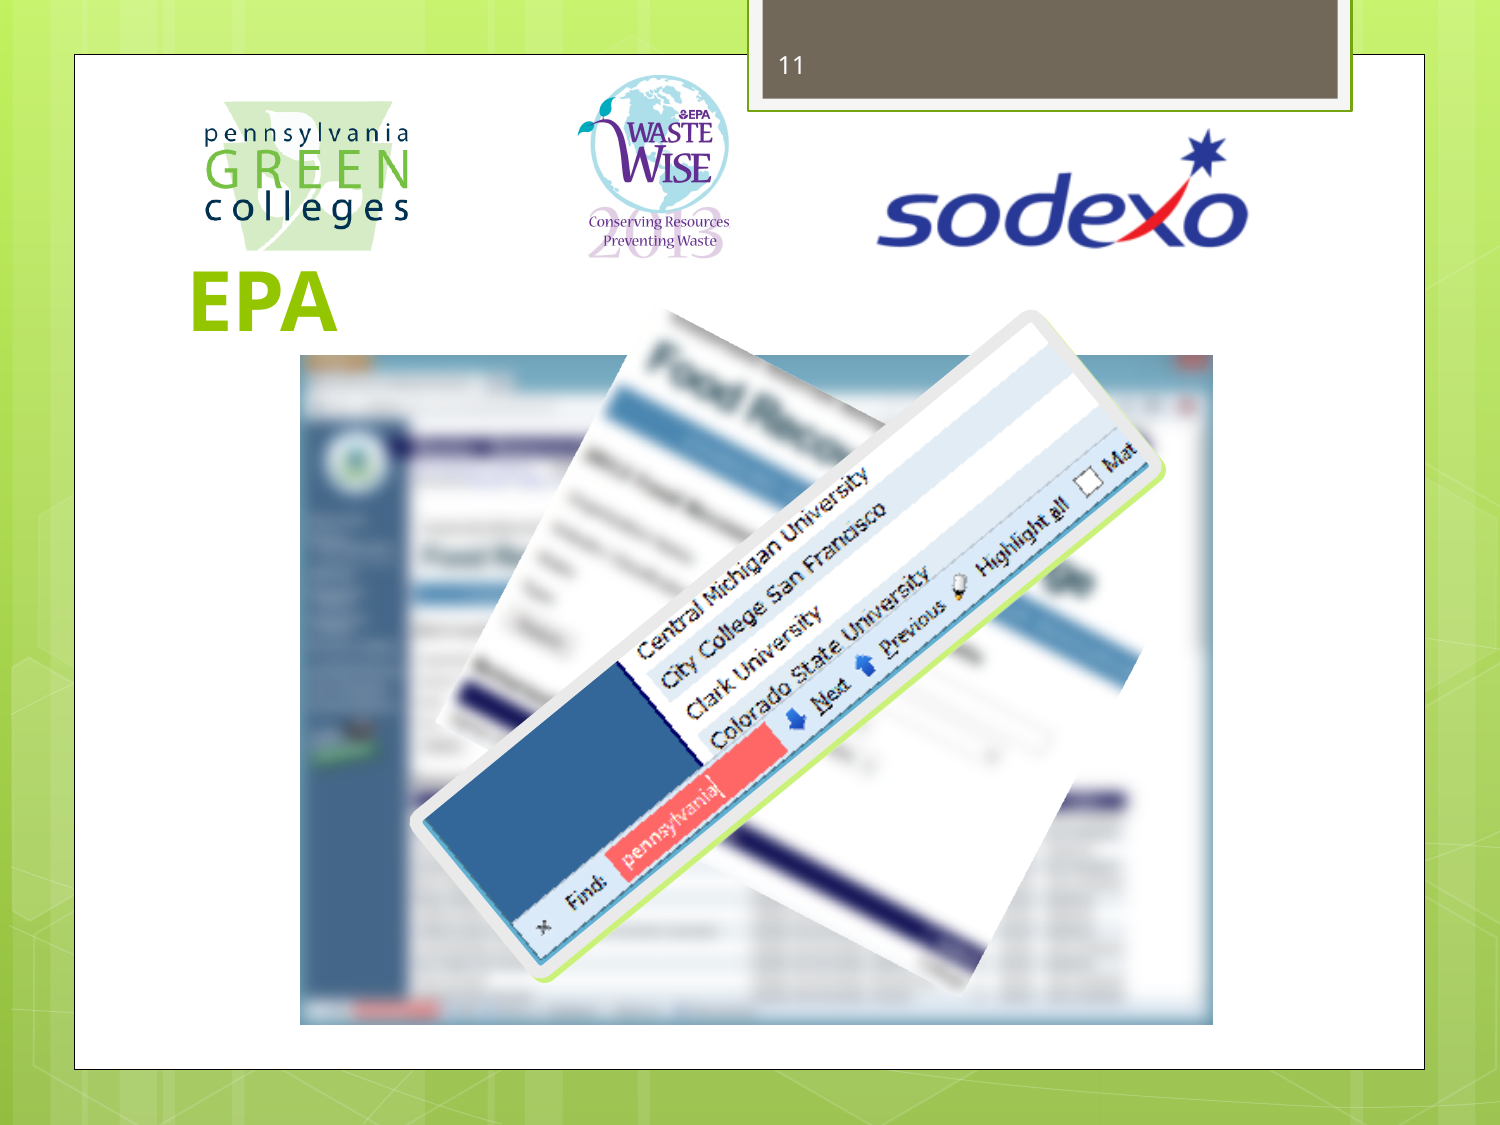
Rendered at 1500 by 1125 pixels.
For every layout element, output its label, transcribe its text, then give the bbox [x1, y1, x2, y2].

picture [299, 304, 1213, 1026]
title EPA [171, 168, 1324, 357]
slide_number 11 [762, 36, 982, 72]
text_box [203, 74, 1251, 260]
